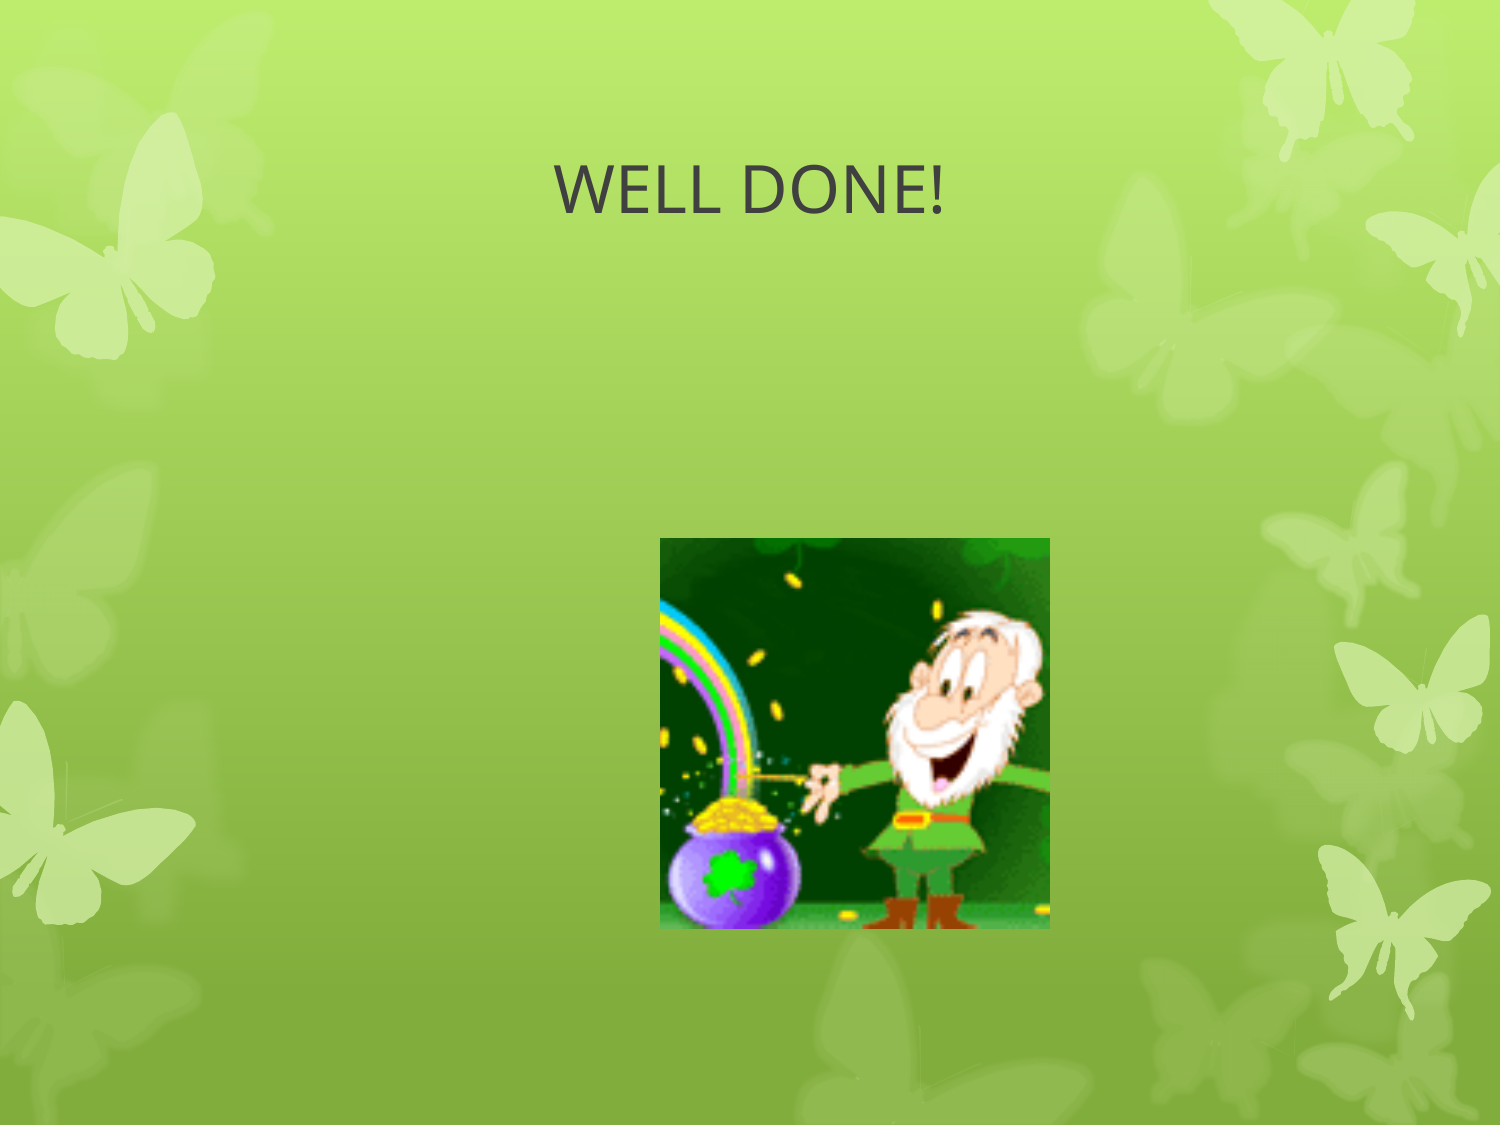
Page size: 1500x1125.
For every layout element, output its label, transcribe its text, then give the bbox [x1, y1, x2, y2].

title WELL DONE! [165, 110, 1335, 263]
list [659, 538, 1051, 930]
